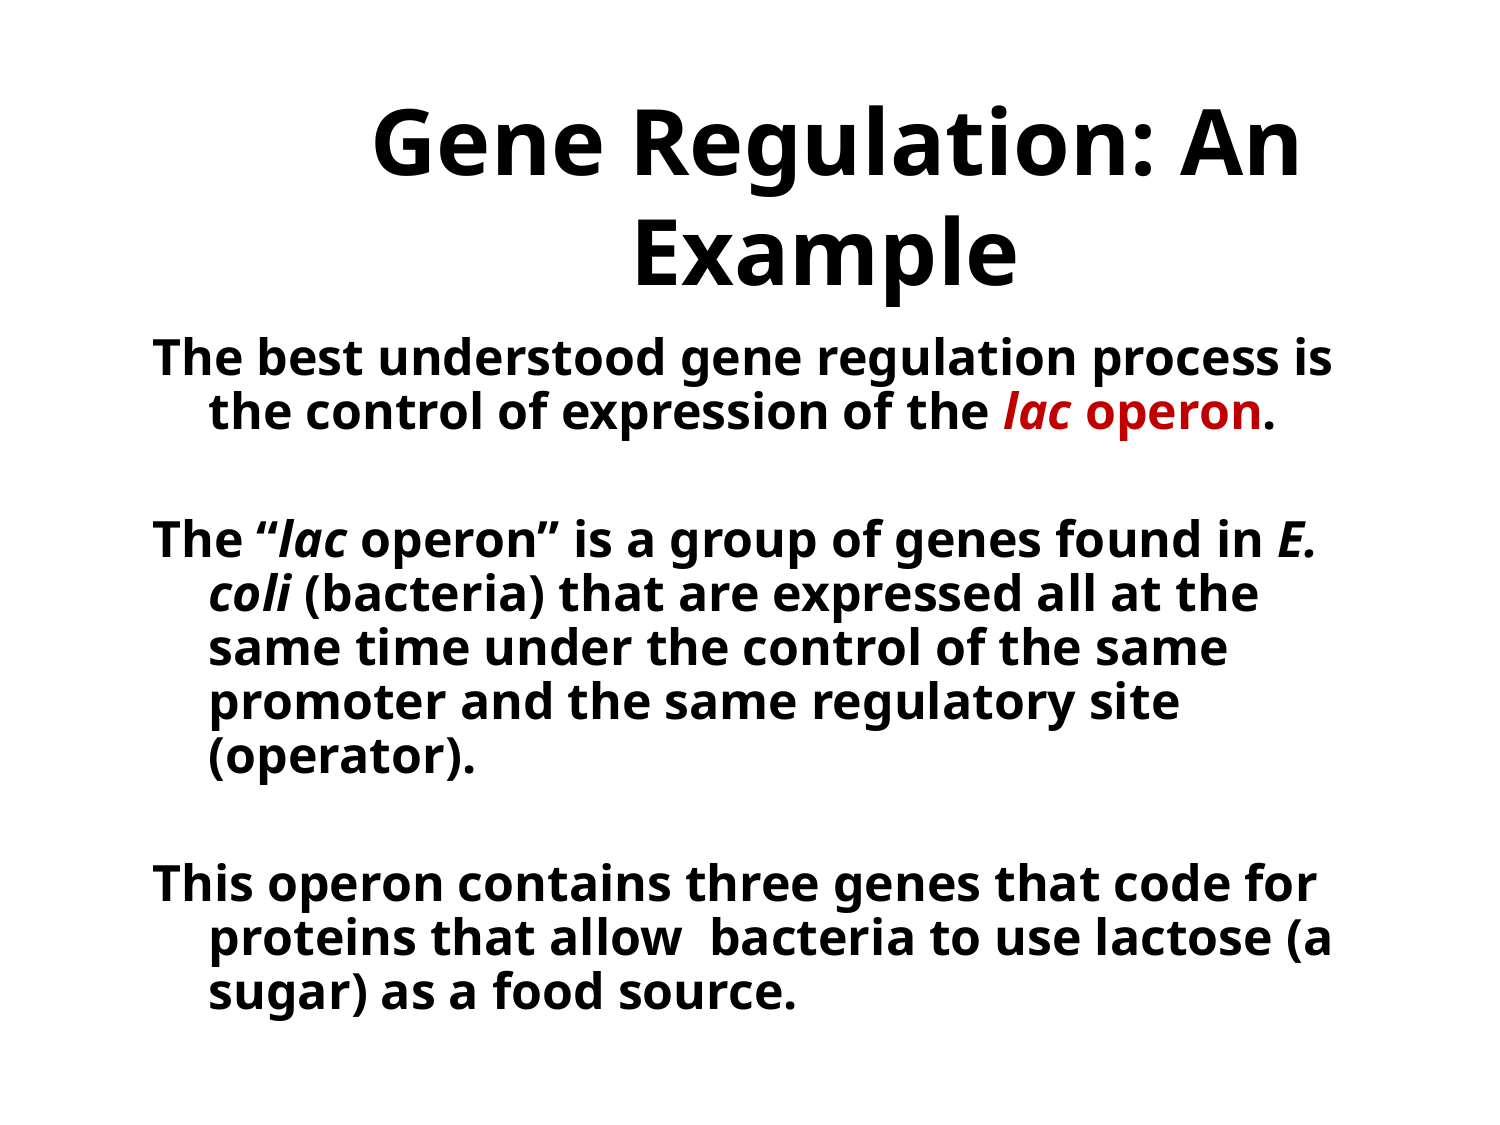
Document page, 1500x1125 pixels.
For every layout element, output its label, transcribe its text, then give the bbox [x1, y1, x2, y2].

list The best understood gene regulation process is the control of expression of the lac operon. The “lac operon” is a group of genes found in E. coli (bacteria) that are expressed all at the same time under the control of the same promoter and the same regulatory site (operator). This operon contains three genes that code for proteins that allow bacteria to use lactose (a sugar) as a food source. [137, 324, 1413, 1001]
title Gene Regulation: An Example [174, 99, 1500, 288]
